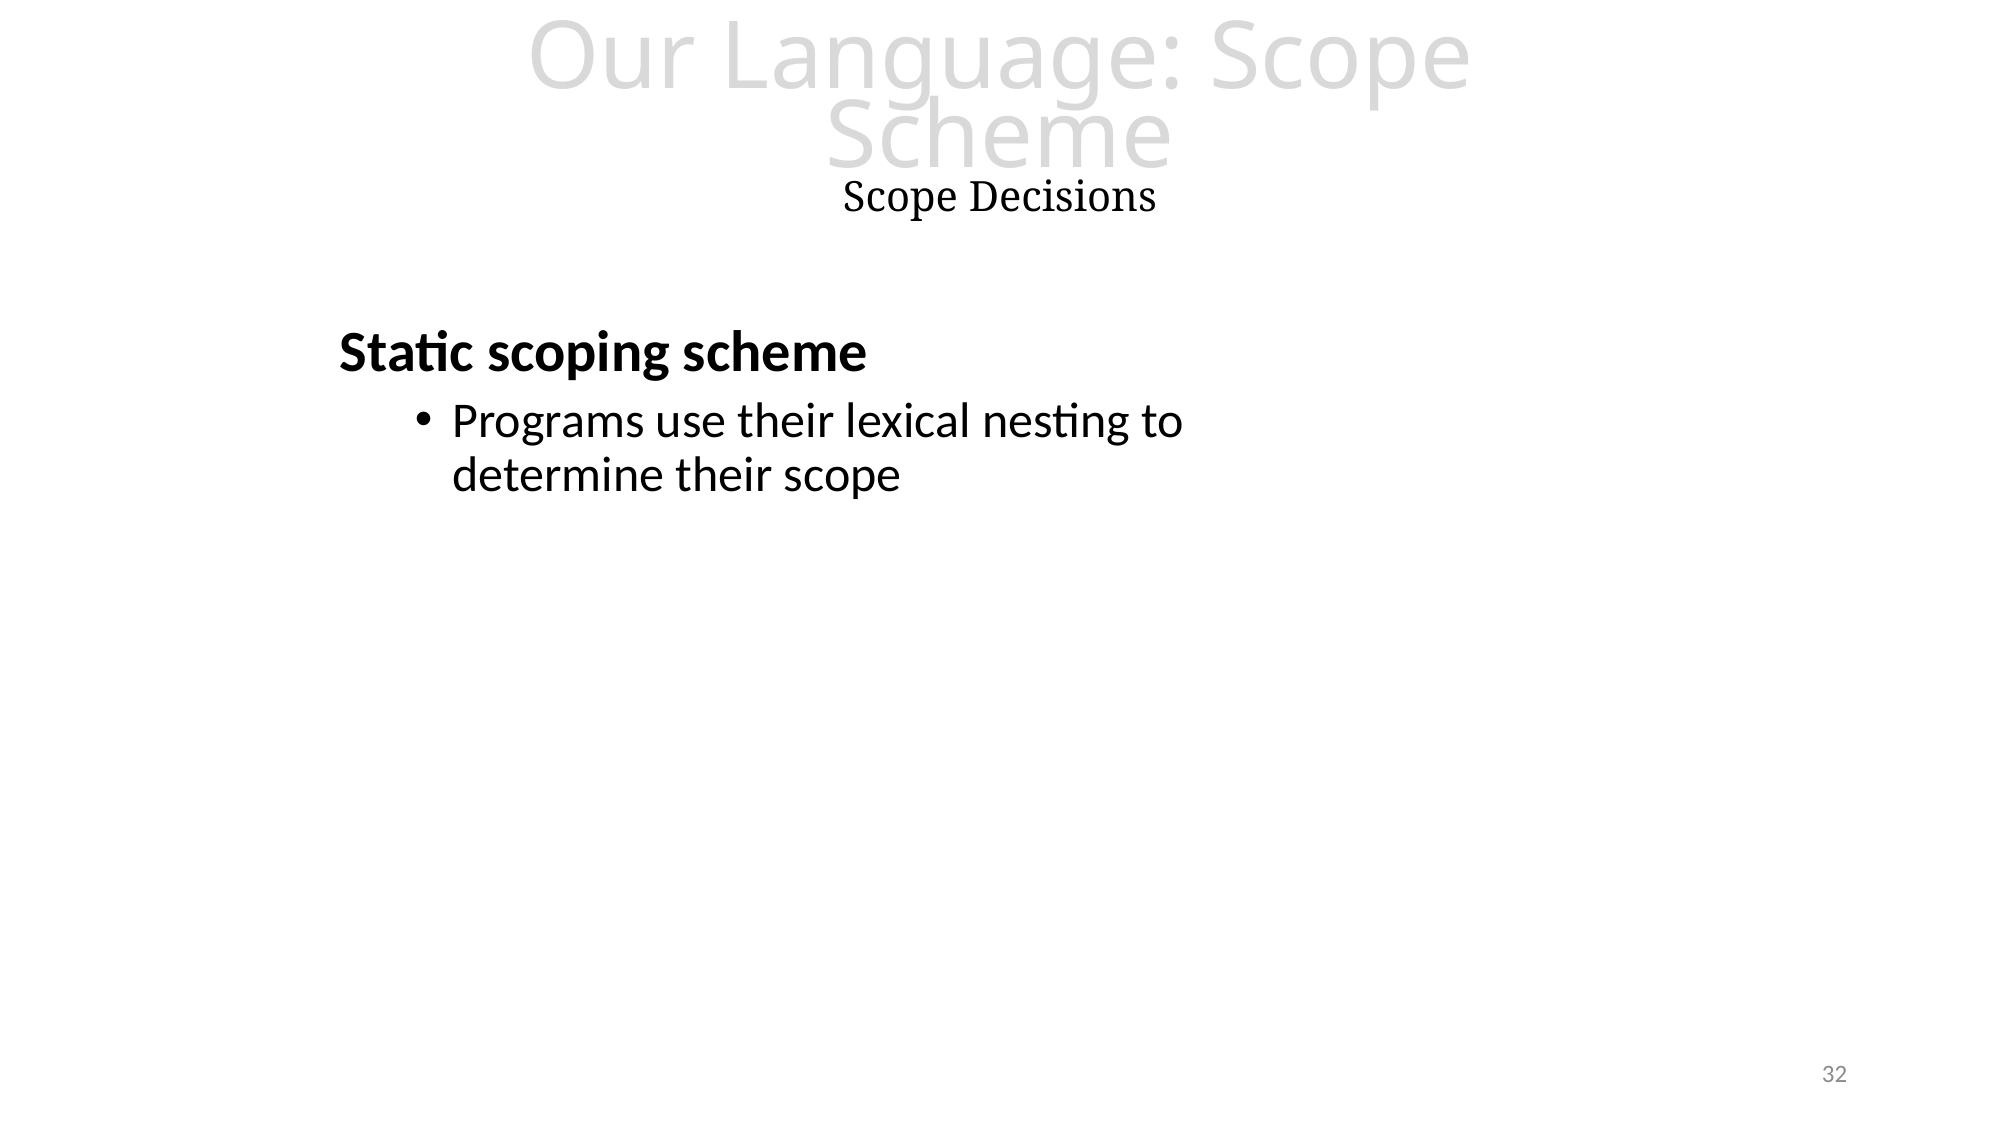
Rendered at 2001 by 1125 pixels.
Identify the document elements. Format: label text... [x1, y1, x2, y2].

slide_number 32 [1412, 1042, 1863, 1103]
list Static scoping scheme Programs use their lexical nesting to determine their scope [324, 313, 1317, 1056]
title Our Language: Scope Scheme Scope Decisions [353, 13, 1647, 231]
